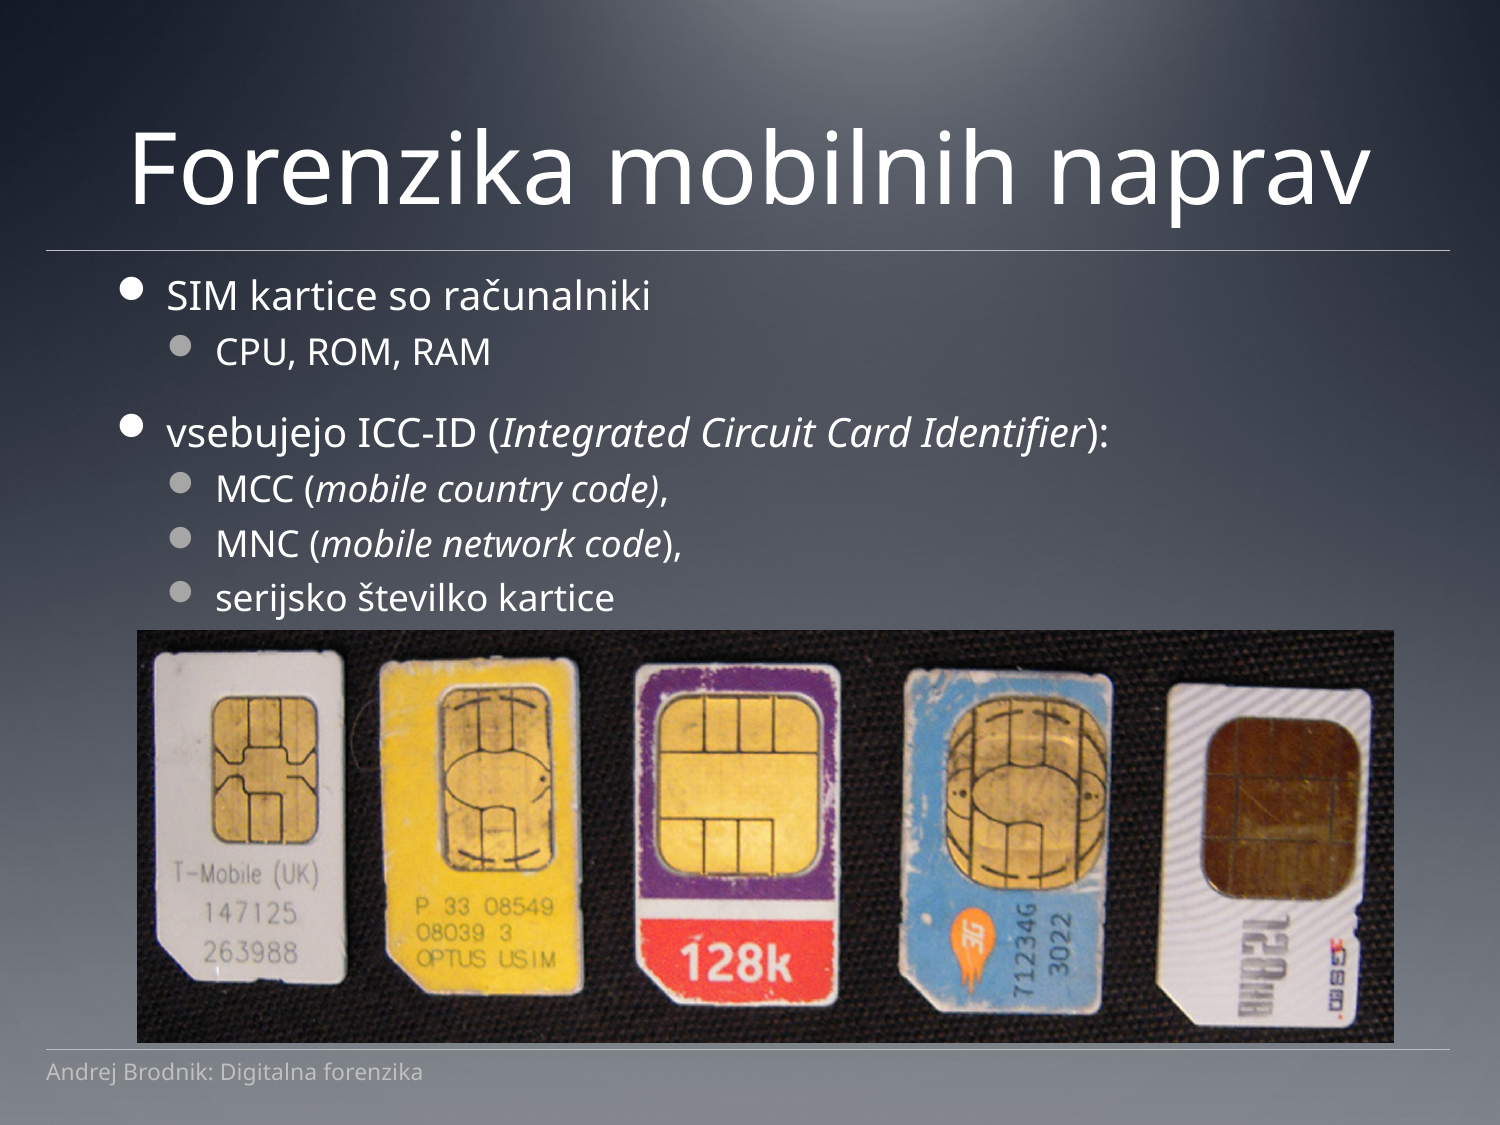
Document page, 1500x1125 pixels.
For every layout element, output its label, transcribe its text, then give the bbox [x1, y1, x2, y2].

title Forenzika mobilnih naprav [105, 17, 1394, 233]
list SIM kartice so računalniki CPU, ROM, RAM vsebujejo ICC-ID (Integrated Circuit Card Identifier): MCC (mobile country code), MNC (mobile network code), serijsko številko kartice [101, 262, 1394, 630]
footer Andrej Brodnik: Digitalna forenzika [46, 1042, 521, 1103]
picture [134, 627, 1396, 1045]
